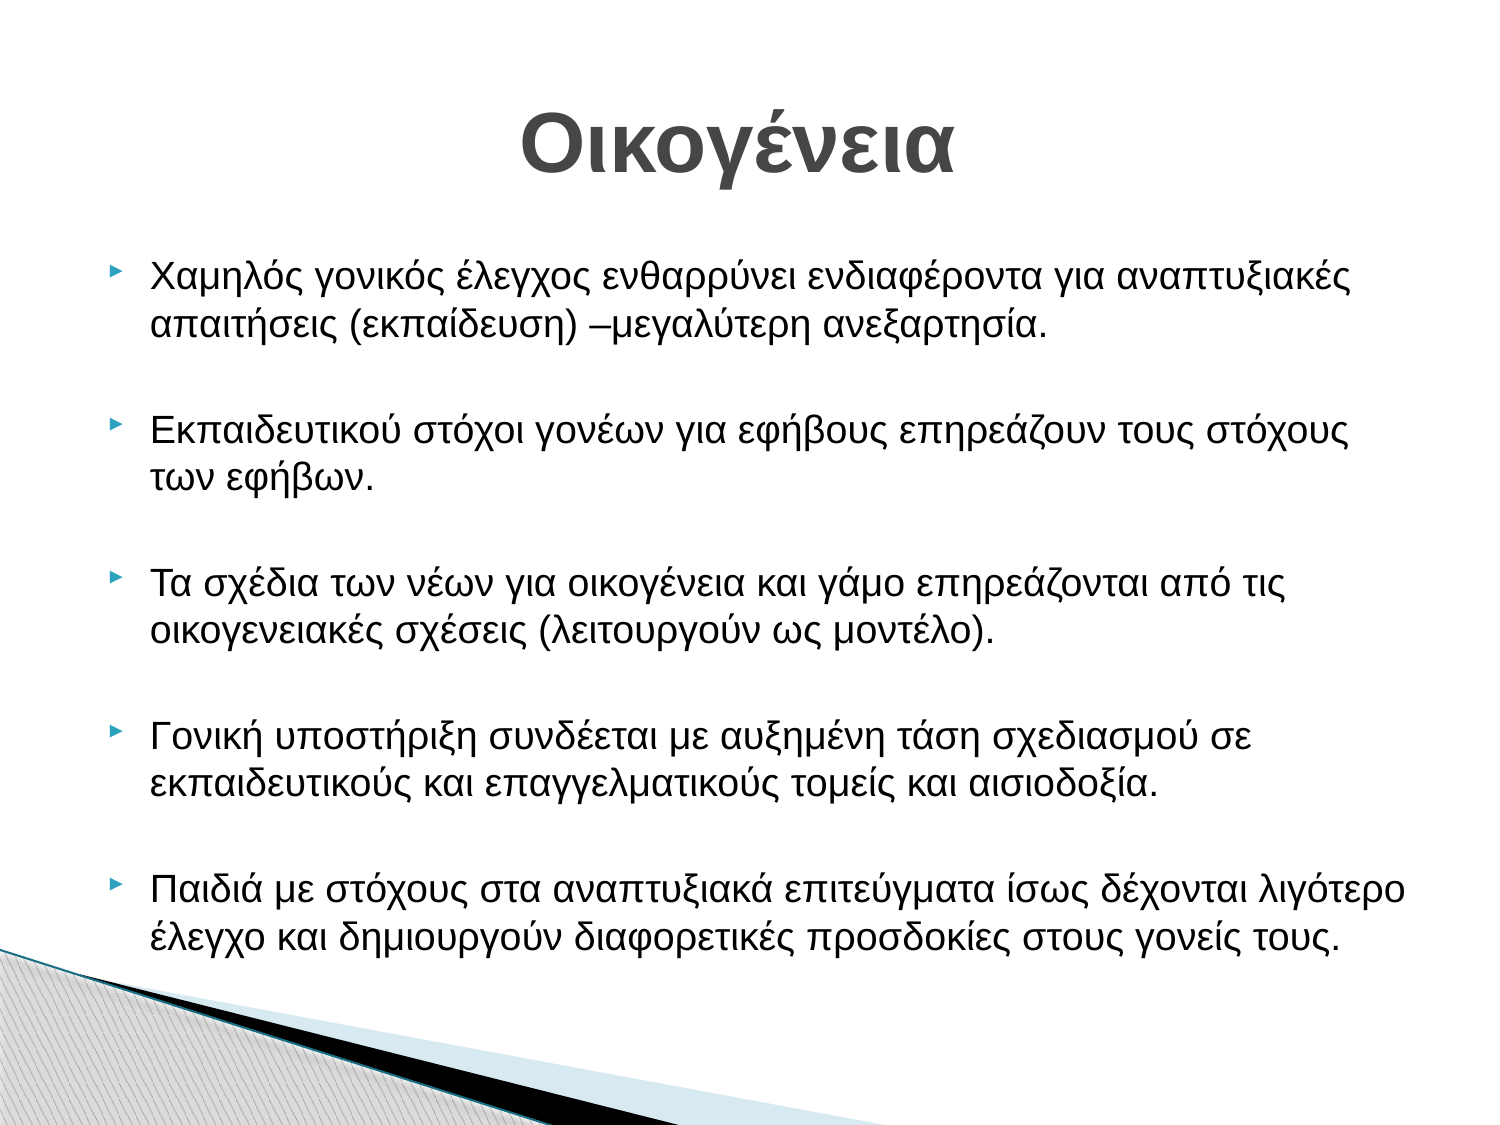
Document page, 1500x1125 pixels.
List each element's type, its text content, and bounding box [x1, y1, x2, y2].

list Χαμηλός γονικός έλεγχος ενθαρρύνει ενδιαφέροντα για αναπτυξιακές απαιτήσεις (εκπαίδευση) –μεγαλύτερη ανεξαρτησία. Εκπαιδευτικού στόχοι γονέων για εφήβους επηρεάζουν τους στόχους των εφήβων. Τα σχέδια των νέων για οικογένεια και γάμο επηρεάζονται από τις οικογενειακές σχέσεις (λειτουργούν ως μοντέλο). Γονική υποστήριξη συνδέεται με αυξημένη τάση σχεδιασμού σε εκπαιδευτικούς και επαγγελματικούς τομείς και αισιοδοξία. Παιδιά με στόχους στα αναπτυξιακά επιτεύγματα ίσως δέχονται λιγότερο έλεγχο και δημιουργούν διαφορετικές προσδοκίες στους γονείς τους. [75, 243, 1425, 986]
title Οικογένεια [75, 45, 1425, 233]
